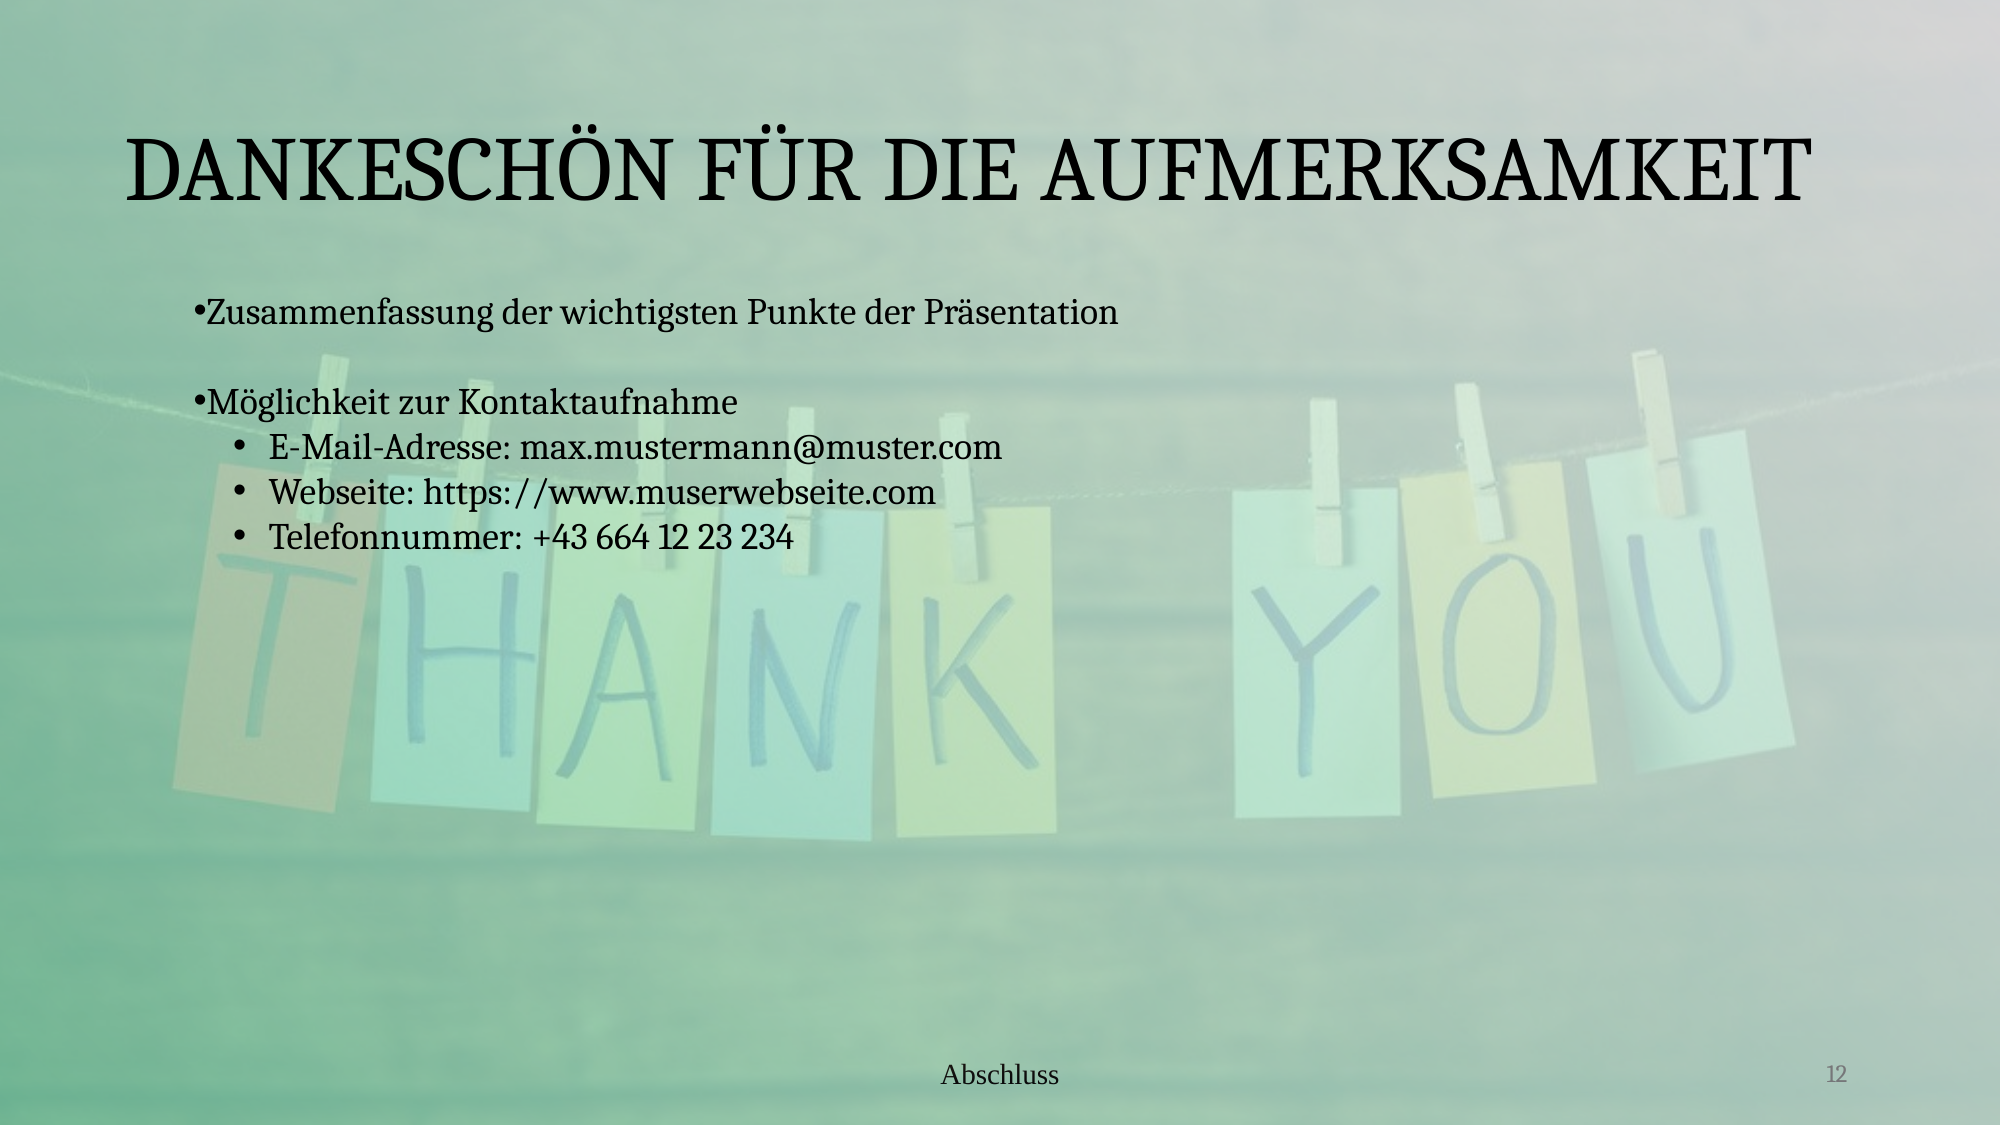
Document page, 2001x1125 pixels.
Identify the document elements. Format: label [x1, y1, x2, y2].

list [0, 0, 2000, 1125]
